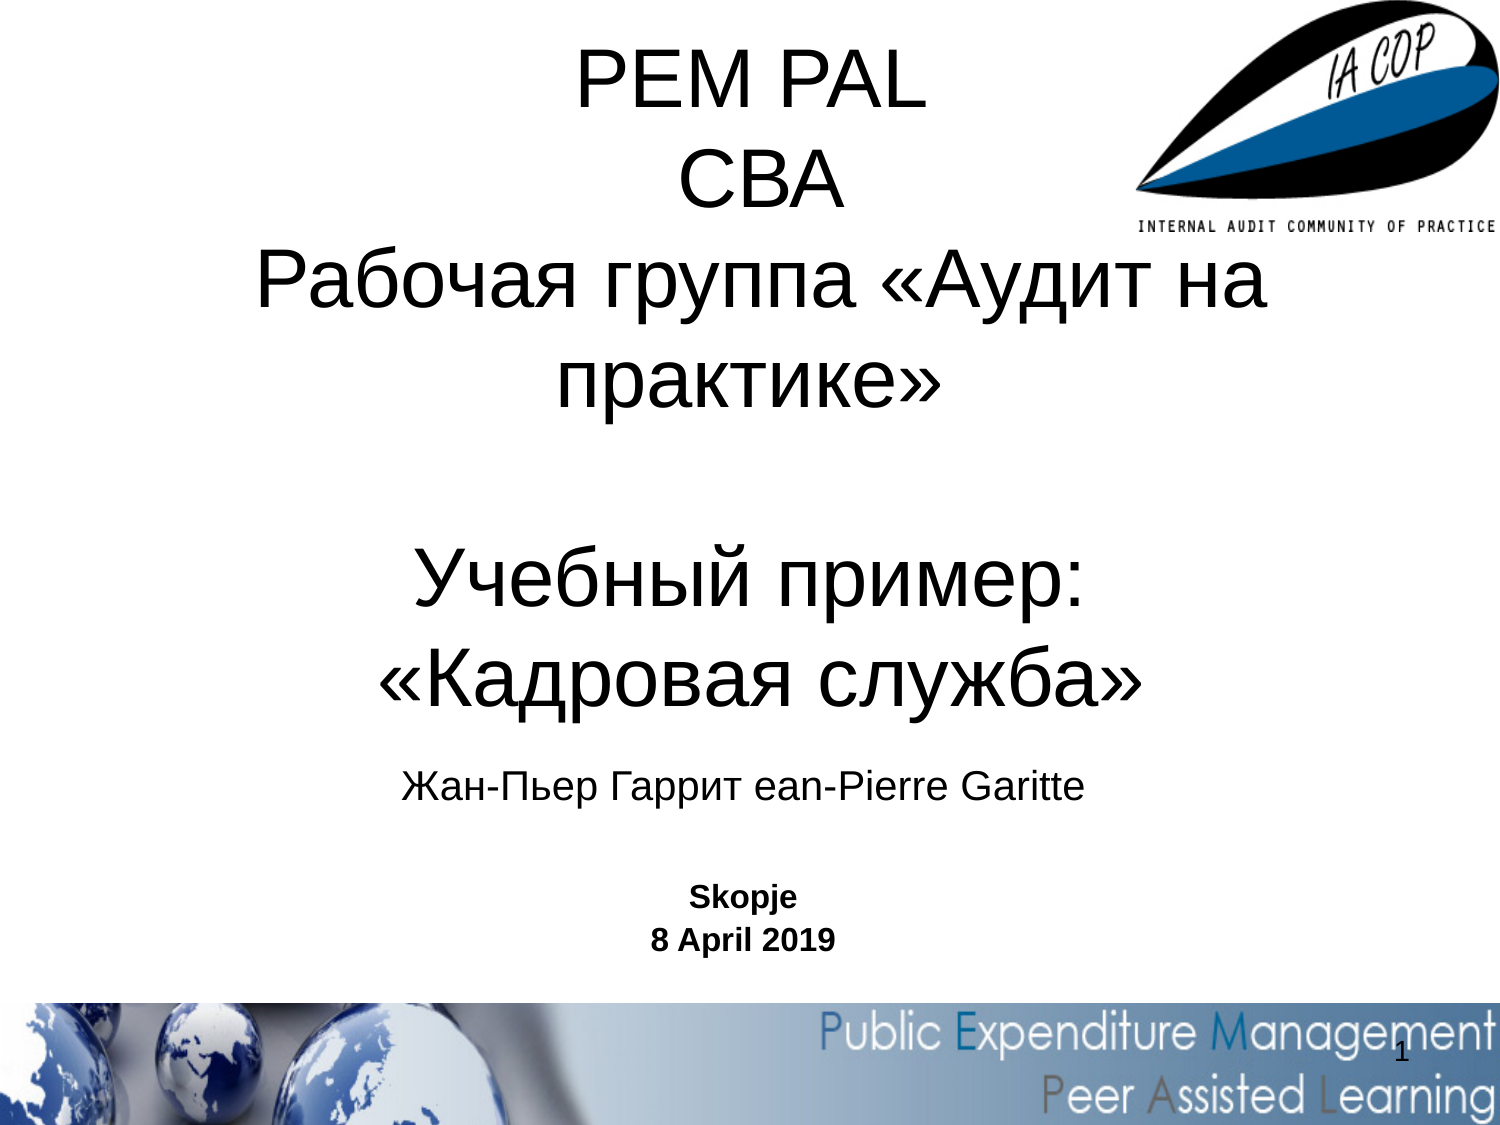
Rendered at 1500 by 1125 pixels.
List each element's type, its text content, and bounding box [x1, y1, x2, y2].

title PEM PAL СВА Рабочая группа «Аудит на практике» Учебный пример: «Кадровая служба» [123, 385, 1400, 663]
slide_number 1 [1074, 1024, 1426, 1103]
subtitle Жан-Пьер Гаррит ean-Pierre Garitte Skopje 8 April 2019 [218, 645, 1269, 1012]
picture [0, 1003, 1500, 1125]
picture [1135, 0, 1500, 232]
